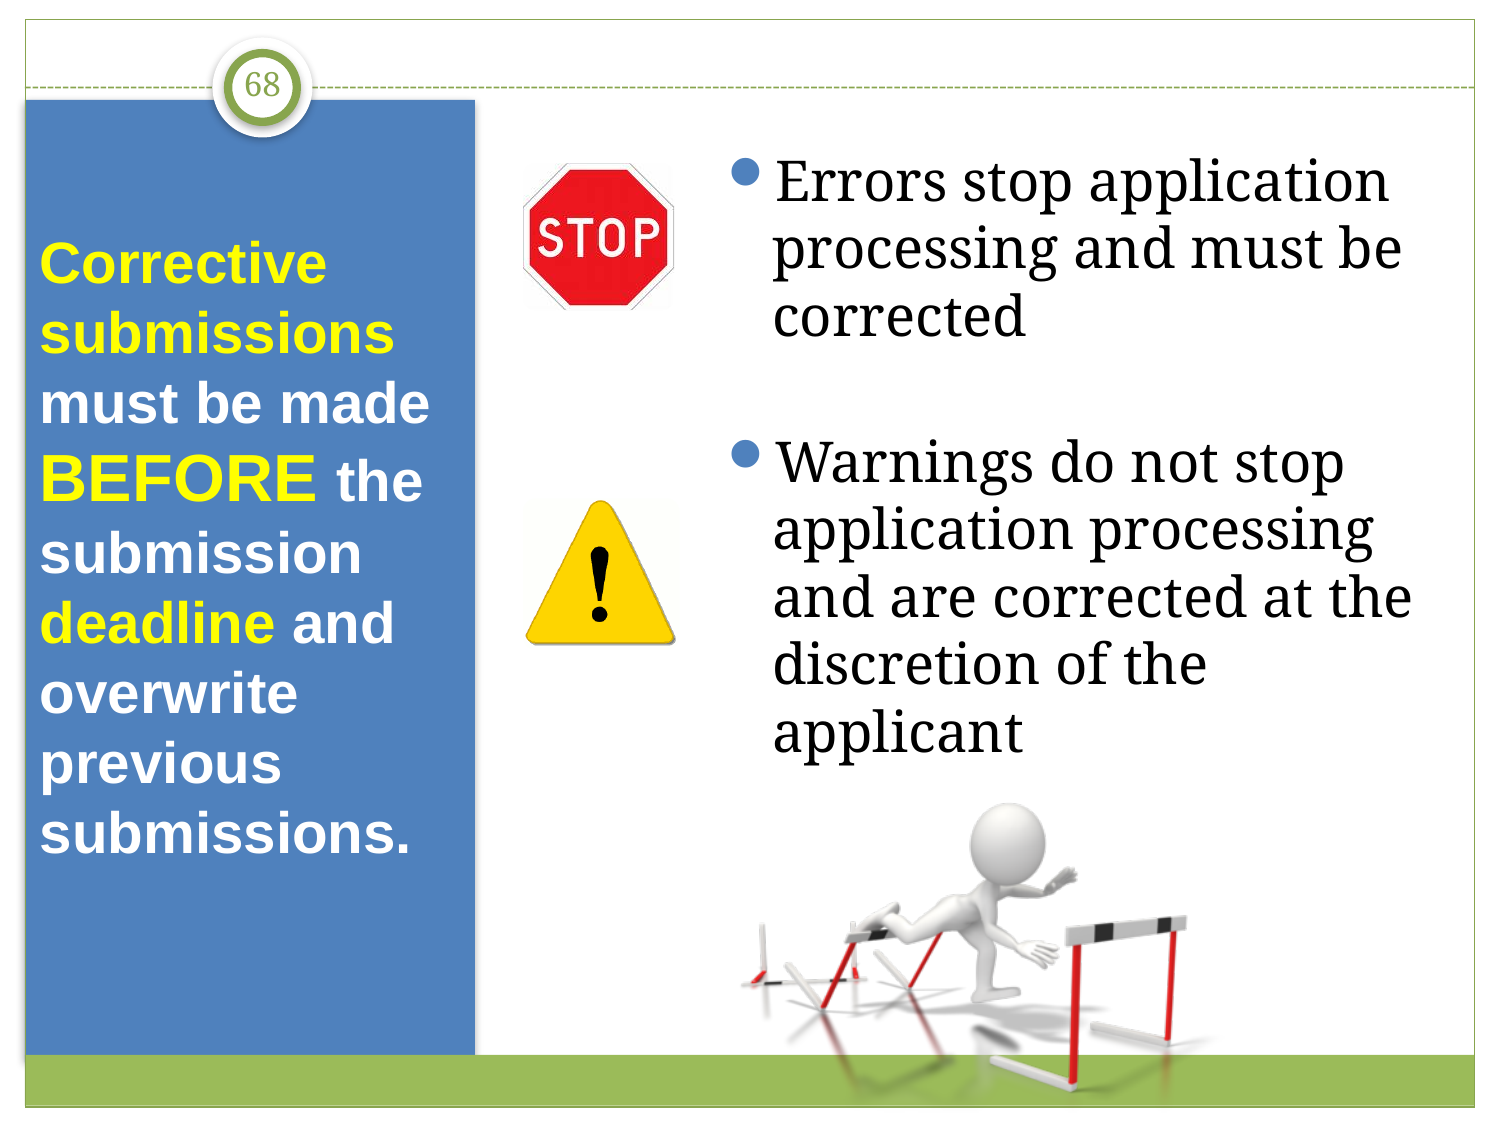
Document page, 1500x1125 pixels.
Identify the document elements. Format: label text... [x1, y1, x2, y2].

picture [522, 163, 675, 311]
slide_number 68 [225, 50, 300, 123]
list Errors stop application processing and must be corrected Warnings do not stop application processing and are corrected at the discretion of the applicant [712, 137, 1438, 1008]
picture [522, 498, 680, 650]
title Corrective submissions must be made BEFORE the submission deadline and overwrite previous submissions. [24, 149, 511, 953]
picture [712, 792, 1225, 1113]
